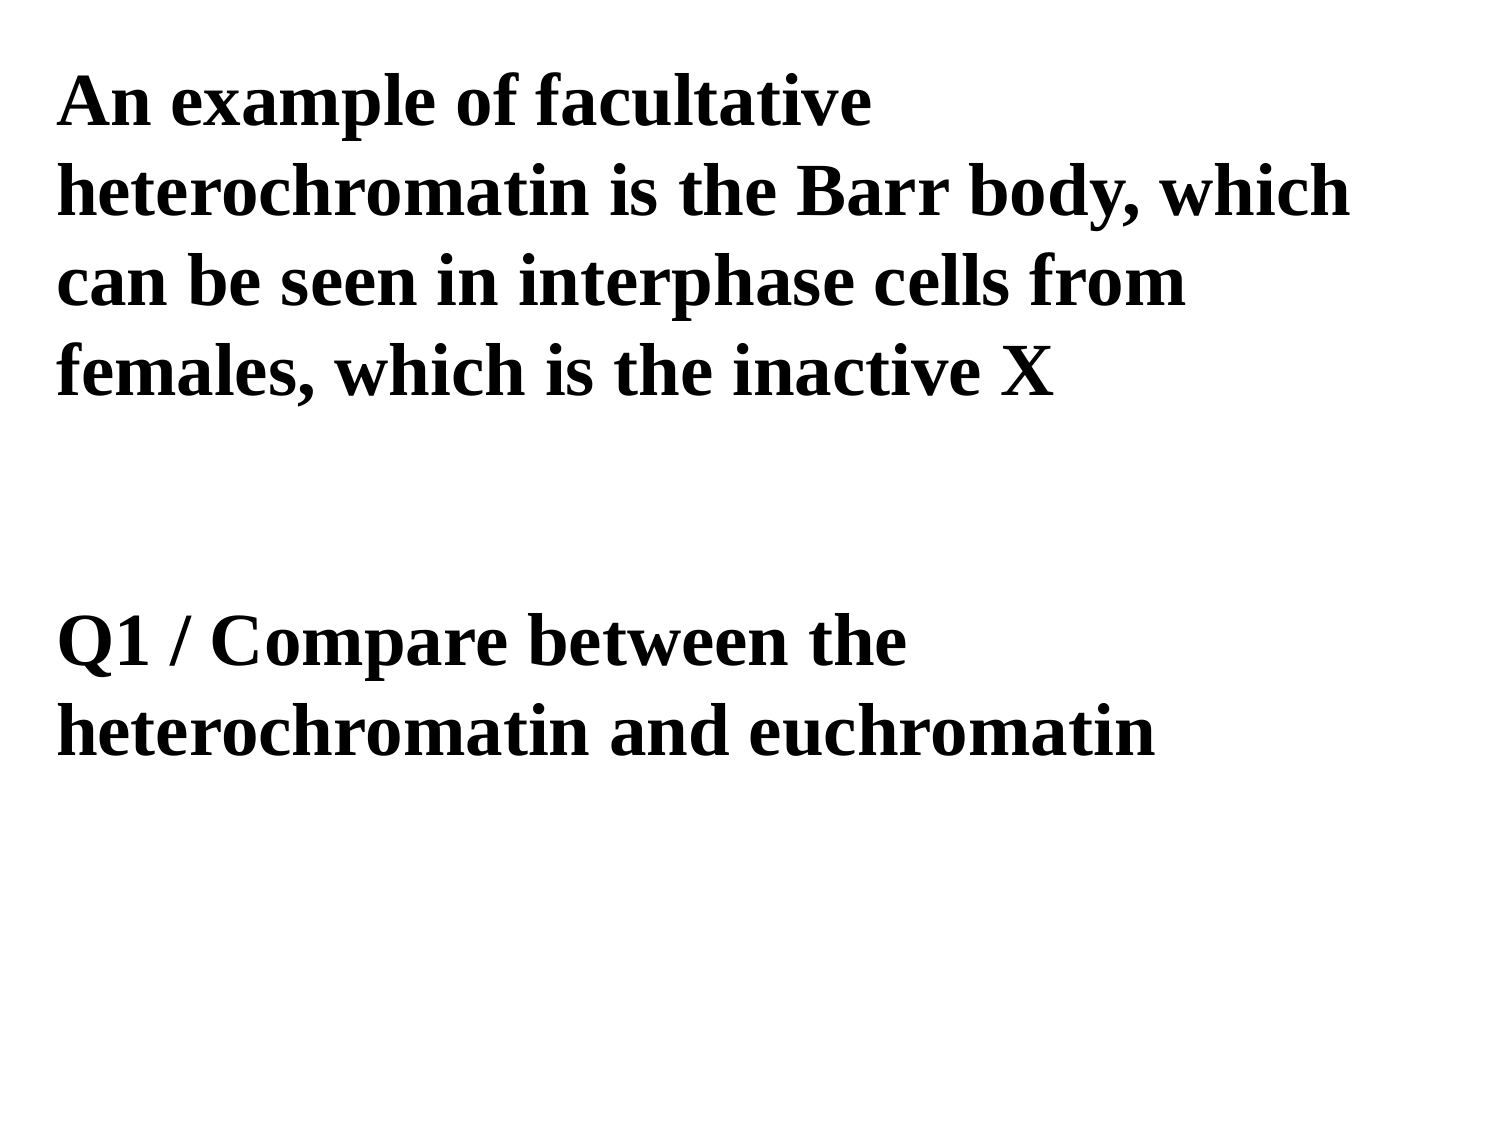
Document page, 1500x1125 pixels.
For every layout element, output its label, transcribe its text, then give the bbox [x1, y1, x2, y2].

text_box An example of facultative heterochromatin is the Barr body, which can be seen in interphase cells from females, which is the inactive X Q1 / Compare between the heterochromatin and euchromatin [41, 42, 1436, 778]
